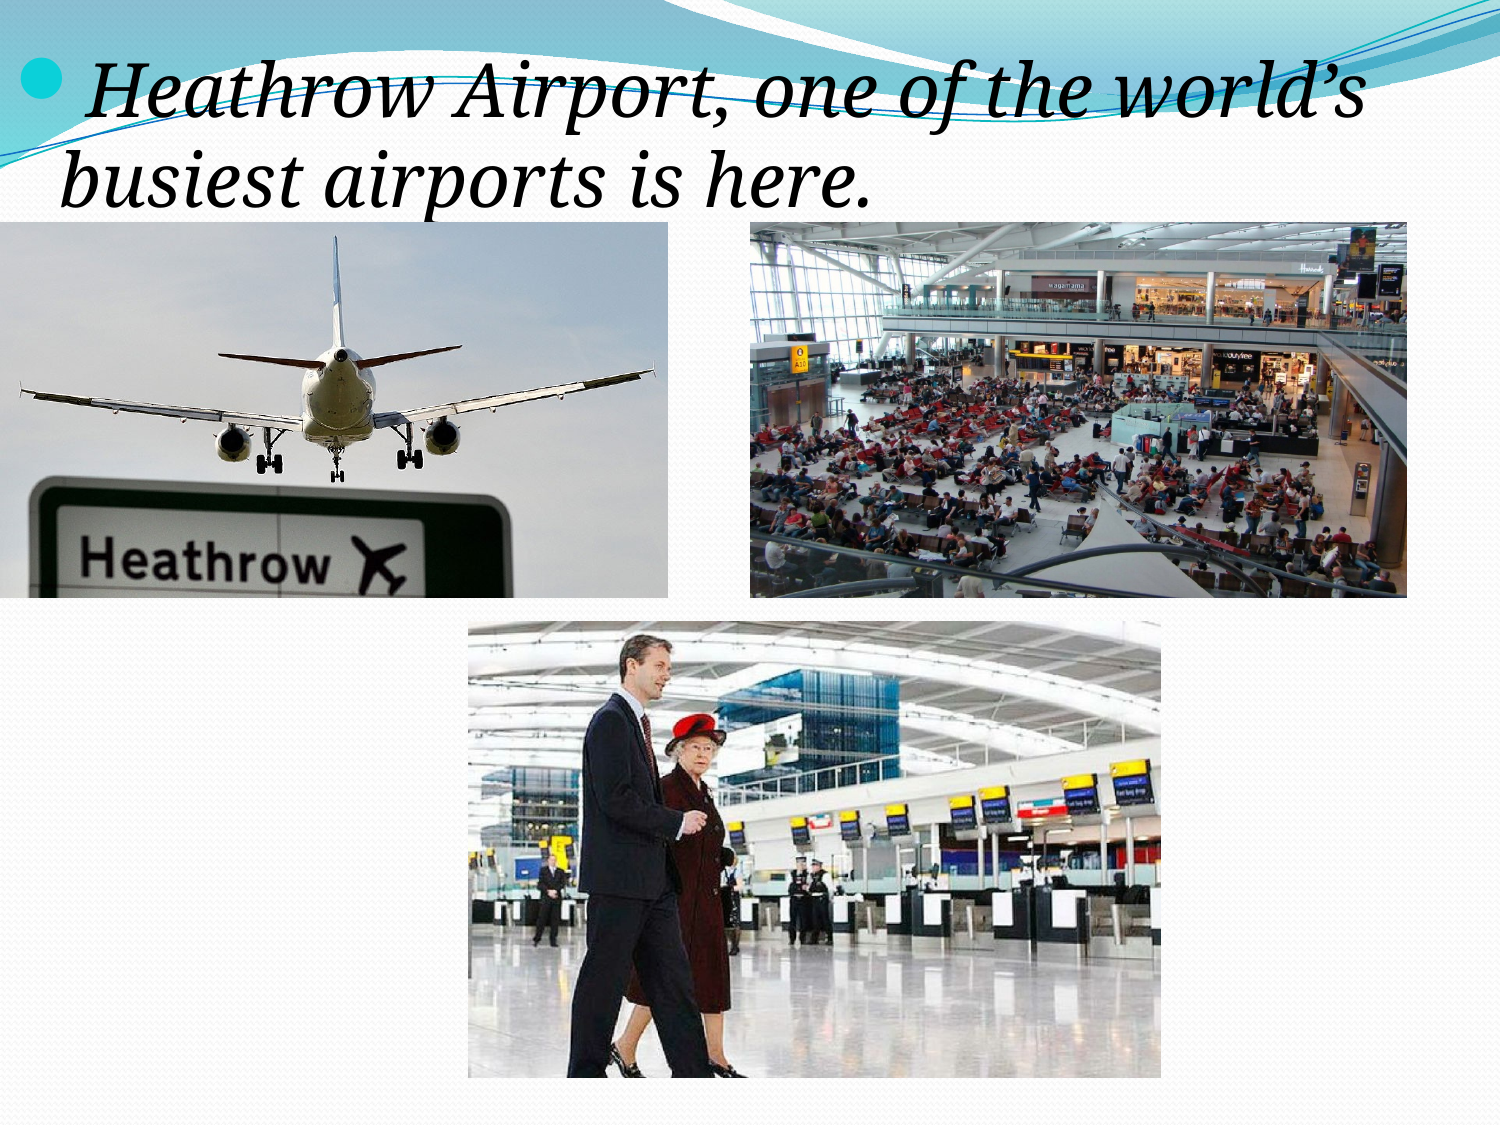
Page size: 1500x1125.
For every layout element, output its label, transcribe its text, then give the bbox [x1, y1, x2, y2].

picture [468, 620, 1161, 1079]
list Heathrow Airport, one of the world’s busiest airports is here. [0, 35, 1500, 1125]
picture [749, 222, 1407, 598]
picture [0, 222, 669, 598]
